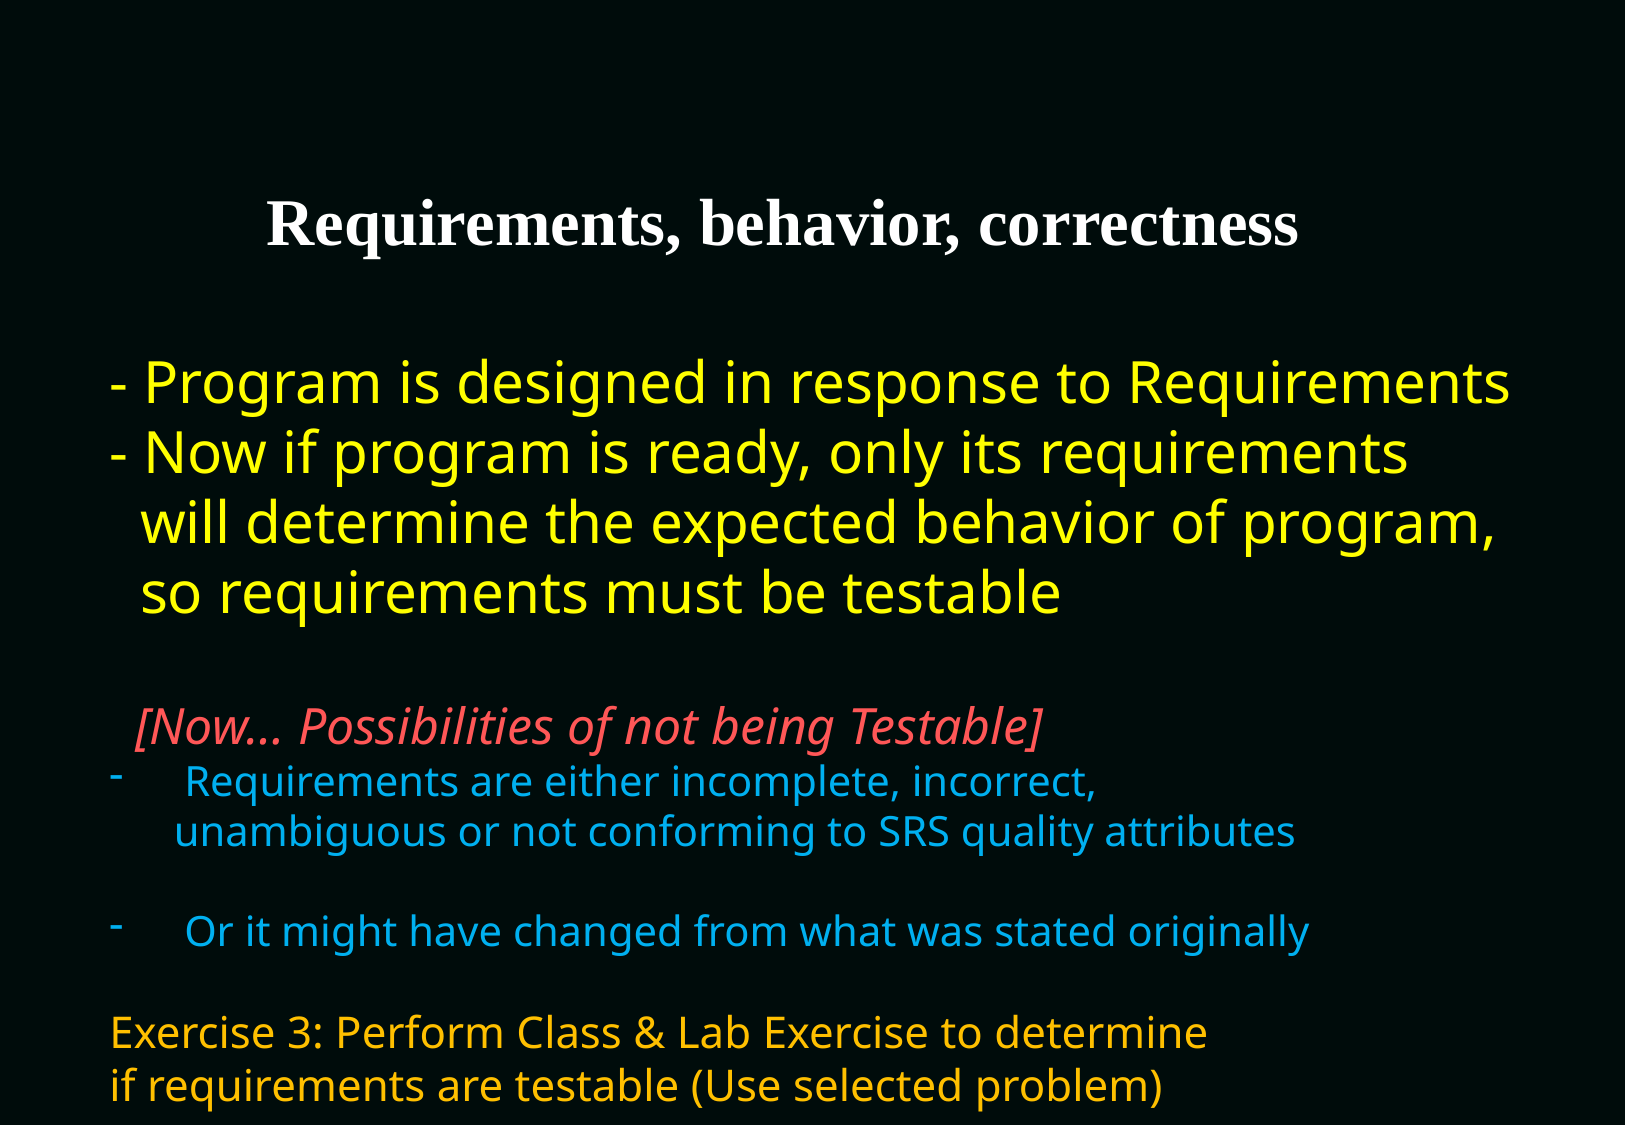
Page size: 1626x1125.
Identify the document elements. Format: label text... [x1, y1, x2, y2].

text_box - Program is designed in response to Requirements - Now if program is ready, only its requirements will determine the expected behavior of program, so requirements must be testable [Now… Possibilities of not being Testable] Requirements are either incomplete, incorrect, unambiguous or not conforming to SRS quality attributes Or it might have changed from what was stated originally Exercise 3: Perform Class & Lab Exercise to determine if requirements are testable (Use selected problem) [94, 337, 1527, 1118]
title Requirements, behavior, correctness [251, 162, 1530, 275]
